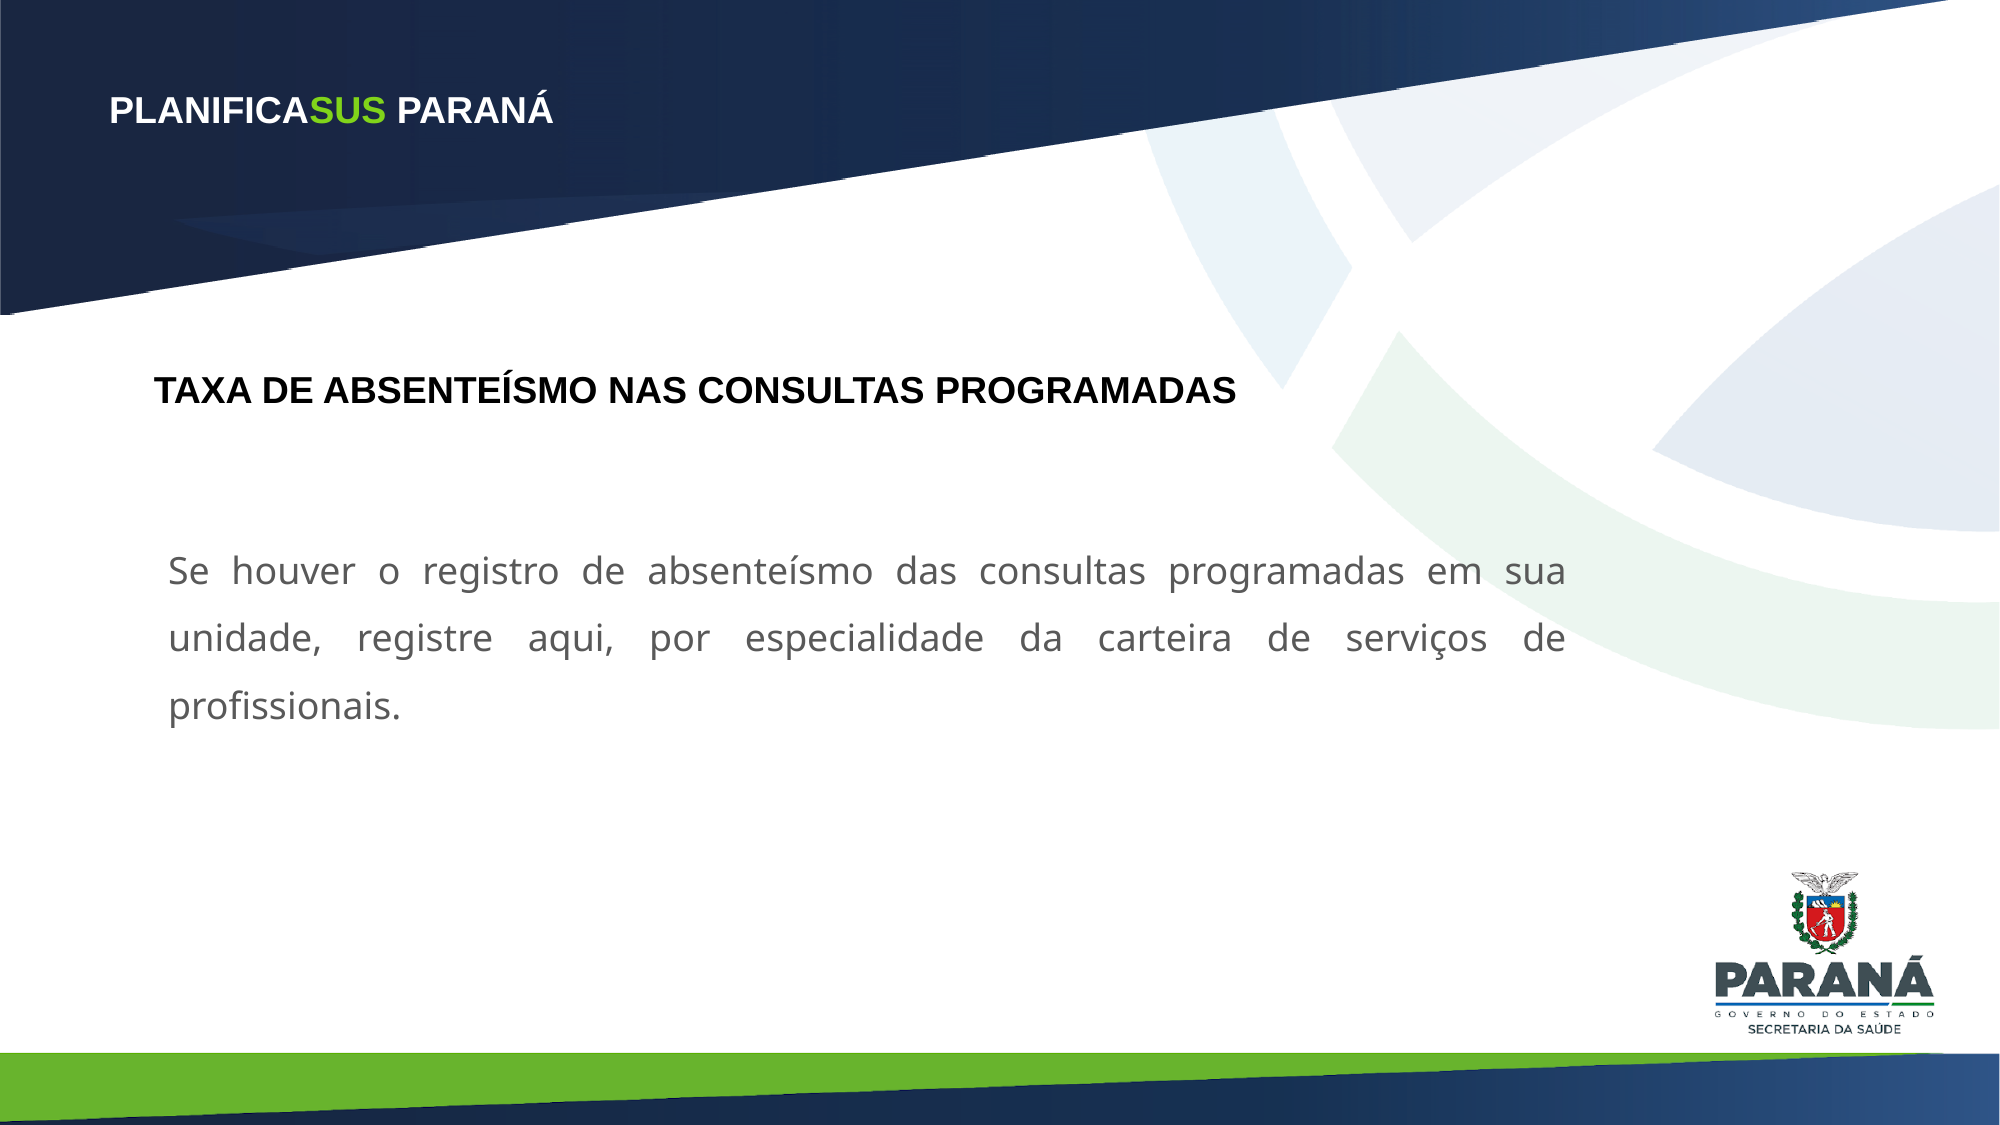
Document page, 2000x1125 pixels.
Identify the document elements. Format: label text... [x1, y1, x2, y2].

picture [0, 0, 2000, 1125]
text_box Se houver o registro de absenteísmo das consultas programadas em sua unidade, registre aqui, por especialidade da carteira de serviços de profissionais. [153, 437, 1583, 735]
